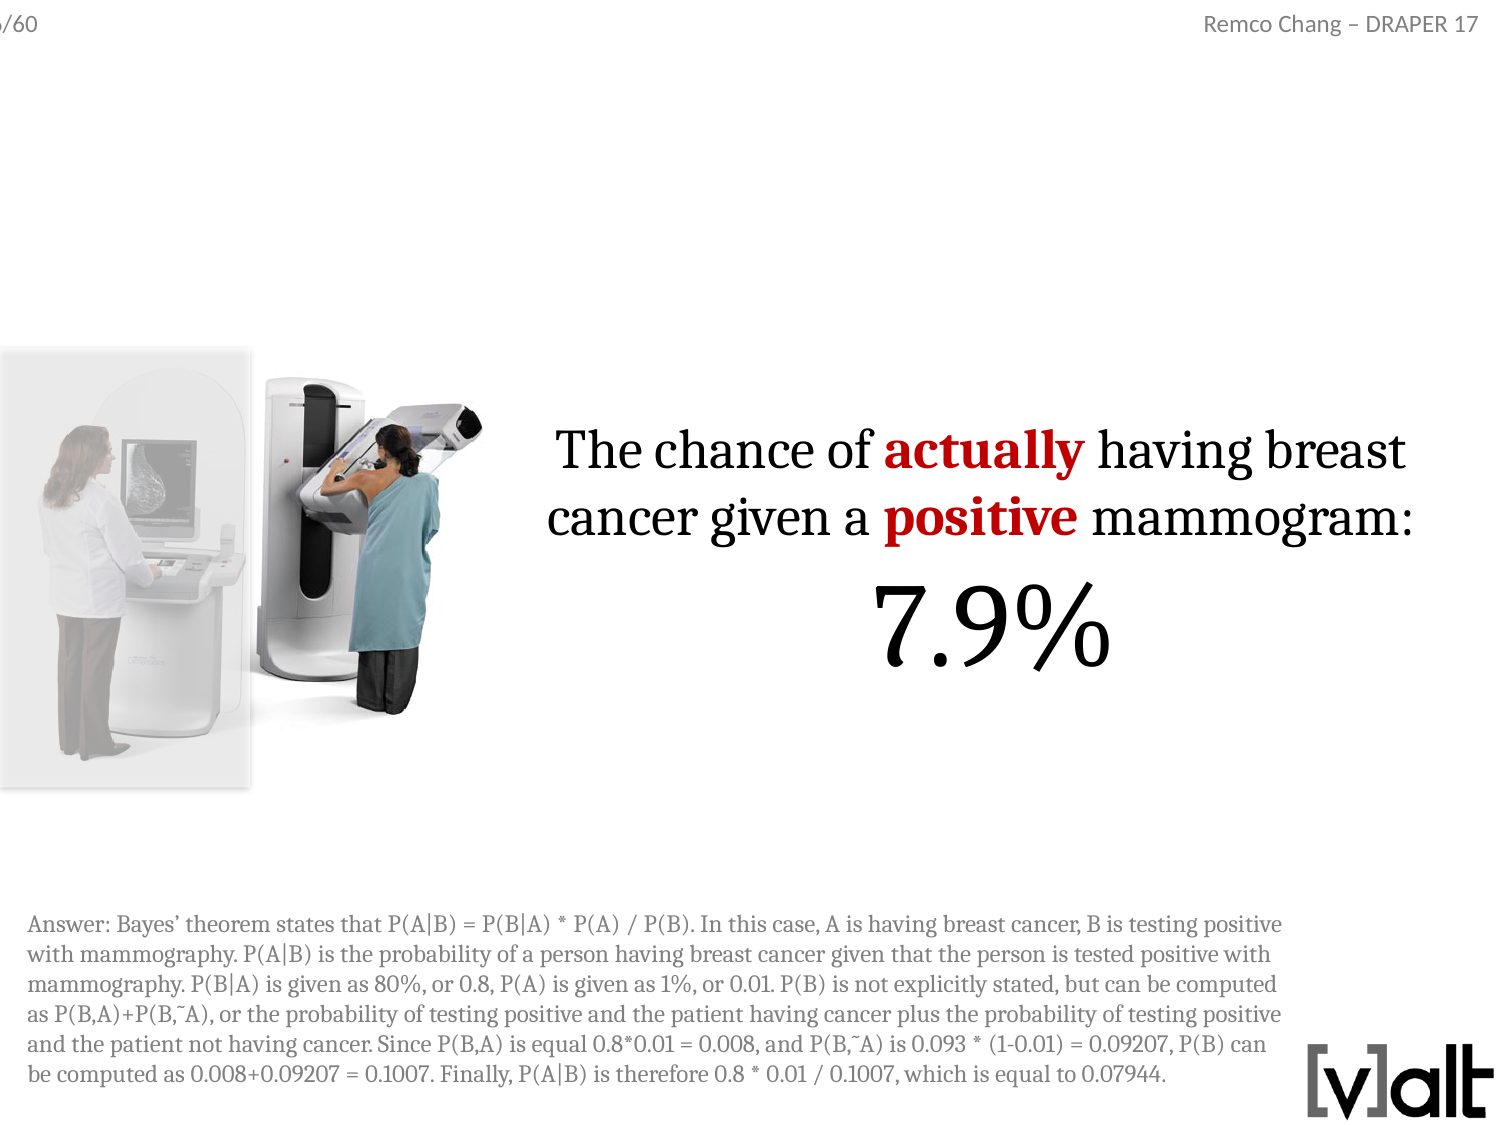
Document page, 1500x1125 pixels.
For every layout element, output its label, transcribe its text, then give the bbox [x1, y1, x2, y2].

text_box Answer: Bayes’ theorem states that P(A|B) = P(B|A) * P(A) / P(B). In this case, A is having breast cancer, B is testing positive with mammography. P(A|B) is the probability of a person having breast cancer given that the person is tested positive with mammography. P(B|A) is given as 80%, or 0.8, P(A) is given as 1%, or 0.01. P(B) is not explicitly stated, but can be computed as P(B,A)+P(B,˜A), or the probability of testing positive and the patient having cancer plus the probability of testing positive and the patient not having cancer. Since P(B,A) is equal 0.8*0.01 = 0.008, and P(B,˜A) is 0.093 * (1-0.01) = 0.09207, P(B) can be computed as 0.008+0.09207 = 0.1007. Finally, P(A|B) is therefore 0.8 * 0.01 / 0.1007, which is equal to 0.07944. [12, 899, 1300, 1125]
text_box [0, 347, 251, 788]
text_box The chance of actually having breast cancer given a positive mammogram: 7.9% [512, 404, 1450, 698]
picture [24, 347, 495, 778]
picture [1300, 1034, 1500, 1125]
